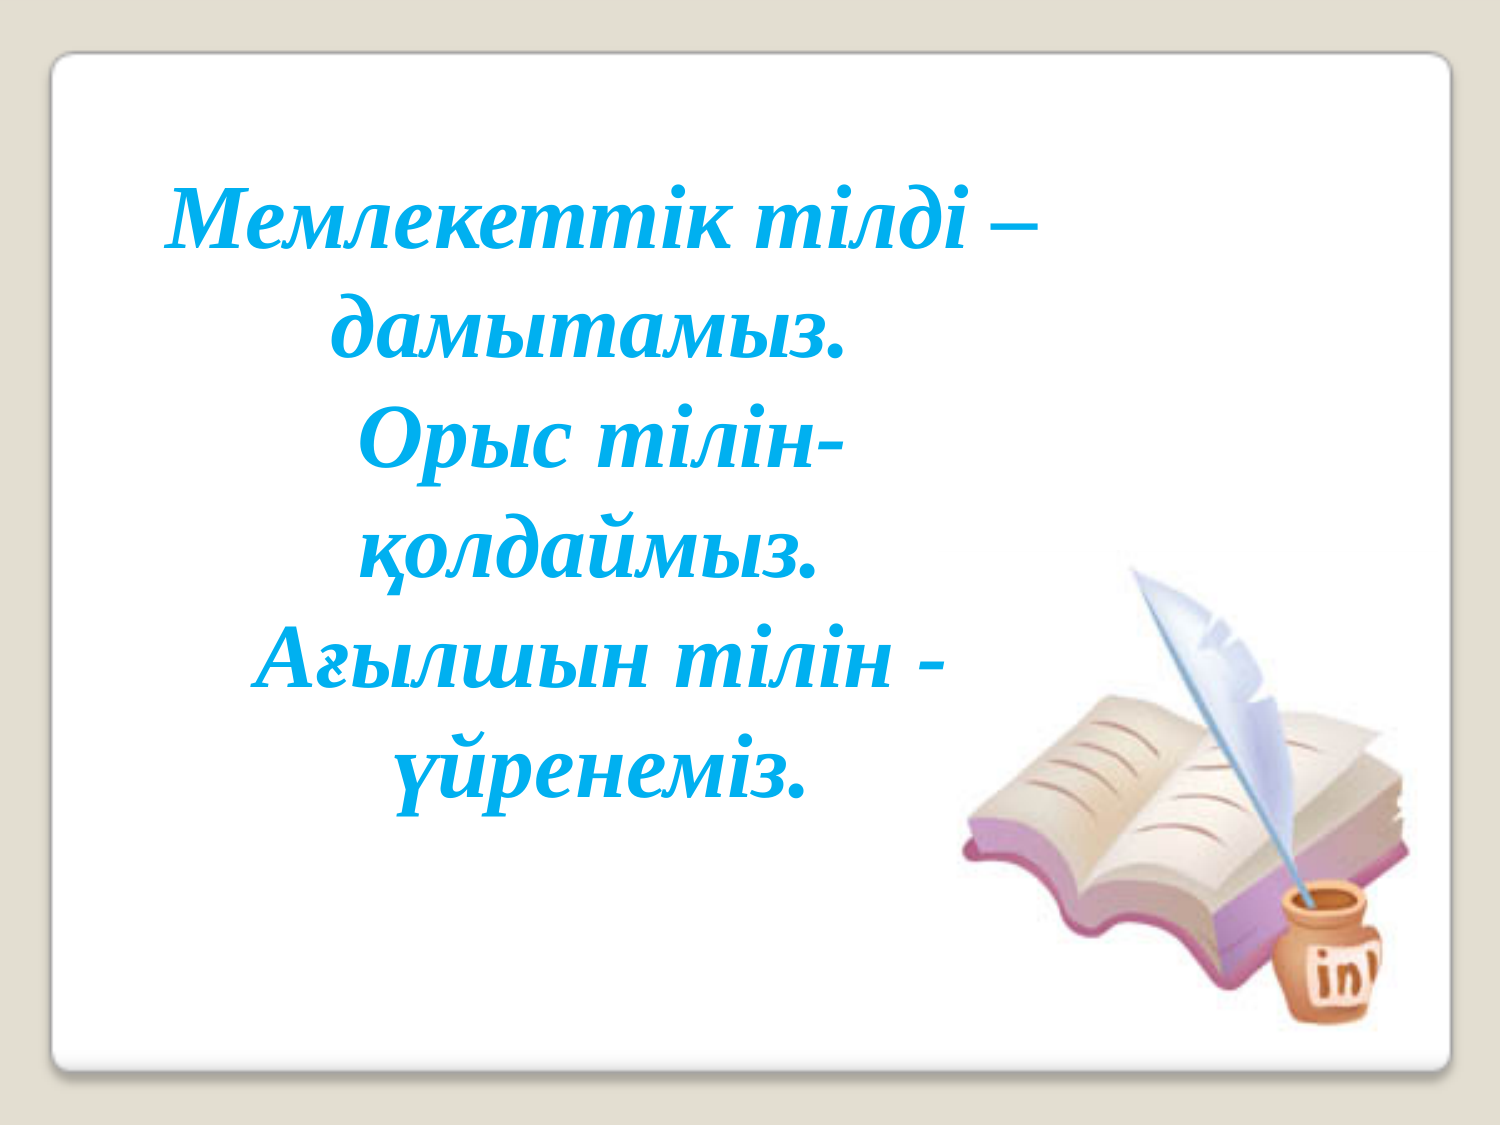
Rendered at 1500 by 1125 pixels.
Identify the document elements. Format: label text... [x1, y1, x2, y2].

picture [0, 0, 1500, 1125]
text_box Мемлекеттік тілді –дамытамыз. Орыс тілін- қолдаймыз. Ағылшын тілін -үйренеміз. [100, 148, 1105, 824]
